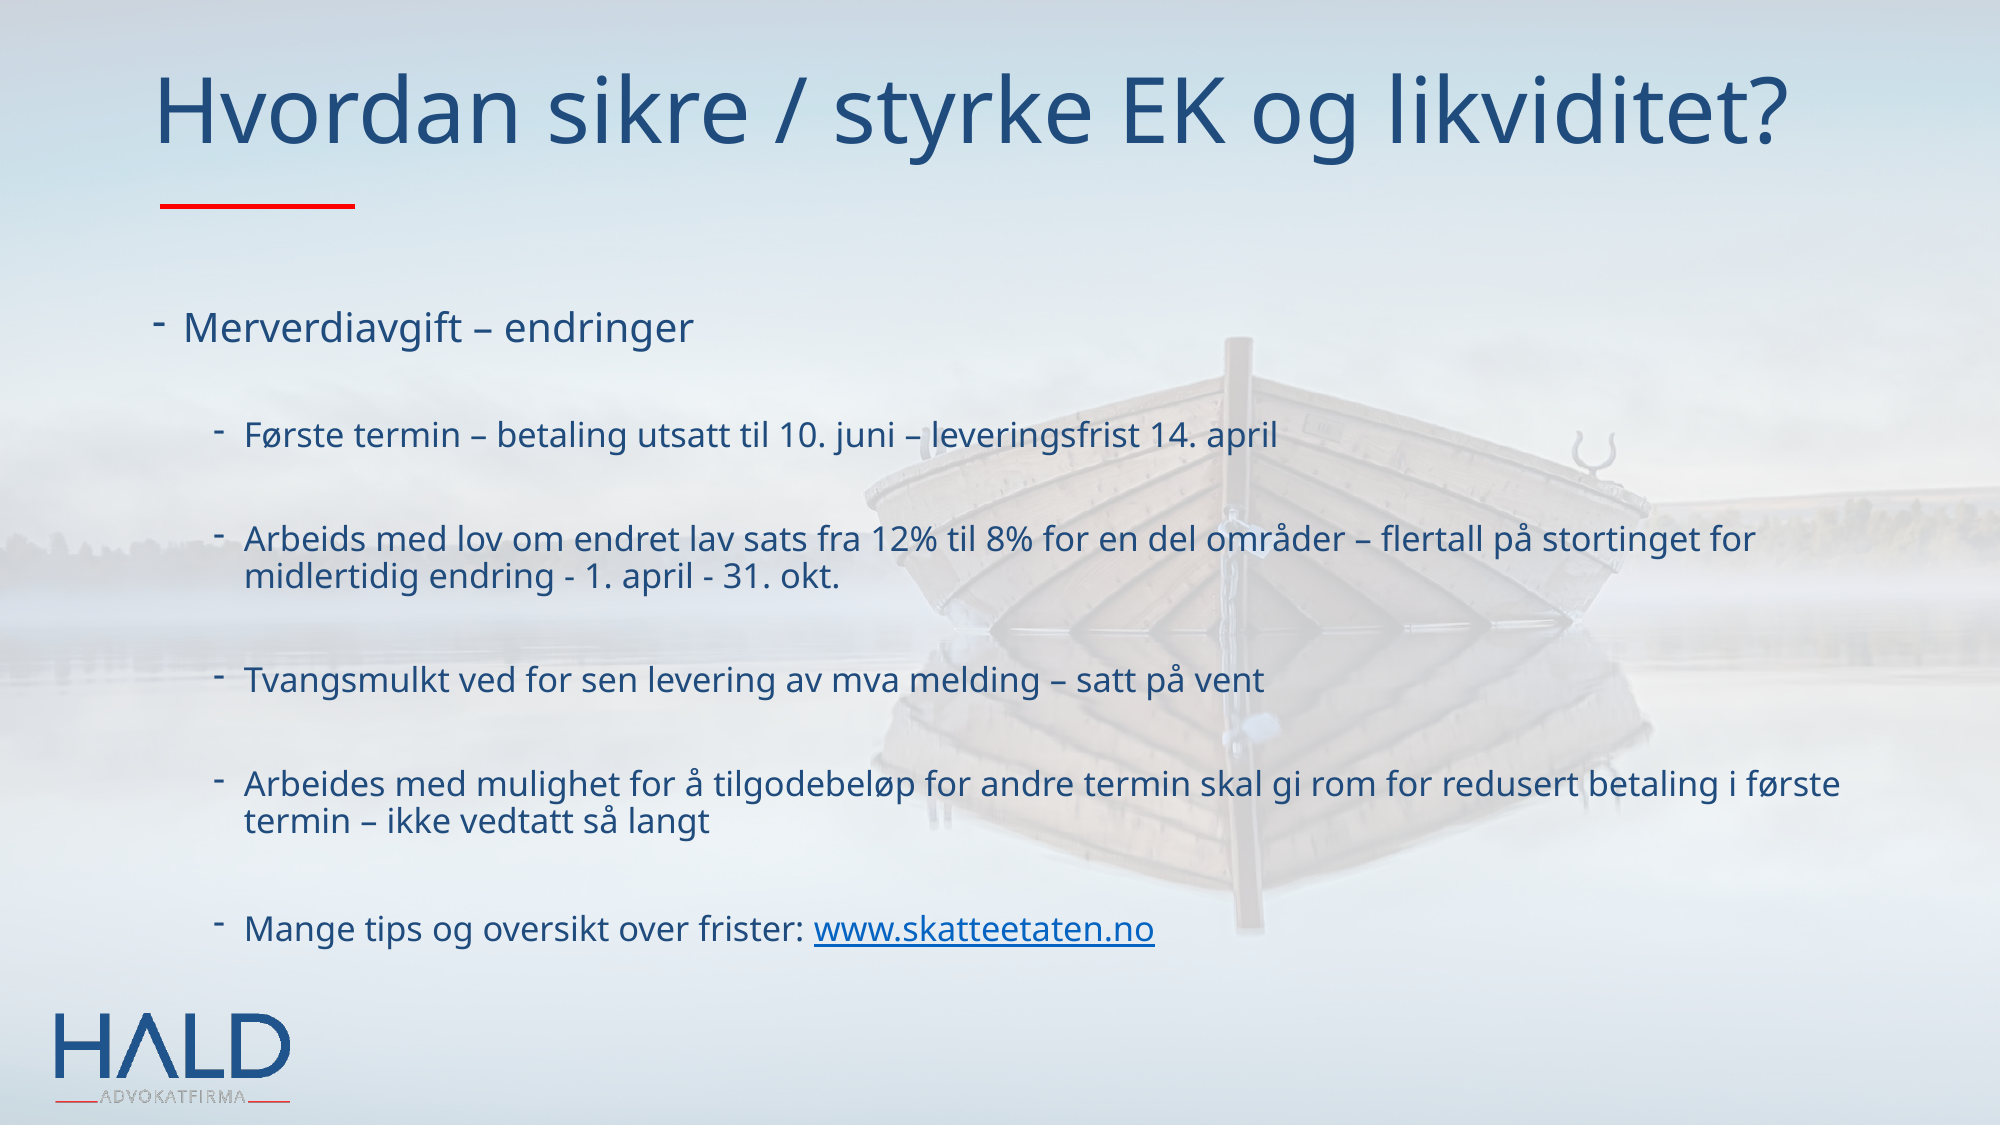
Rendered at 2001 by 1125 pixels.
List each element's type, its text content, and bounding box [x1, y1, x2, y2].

list Merverdiavgift – endringer Første termin – betaling utsatt til 10. juni – leveringsfrist 14. april Arbeids med lov om endret lav sats fra 12% til 8% for en del områder – flertall på stortinget for midlertidig endring - 1. april - 31. okt. Tvangsmulkt ved for sen levering av mva melding – satt på vent Arbeides med mulighet for å tilgodebeløp for andre termin skal gi rom for redusert betaling i første termin – ikke vedtatt så langt Mange tips og oversikt over frister: www.skatteetaten.no [137, 299, 1863, 1014]
title Hvordan sikre / styrke EK og likviditet? [137, 59, 1863, 278]
picture [40, 991, 305, 1124]
